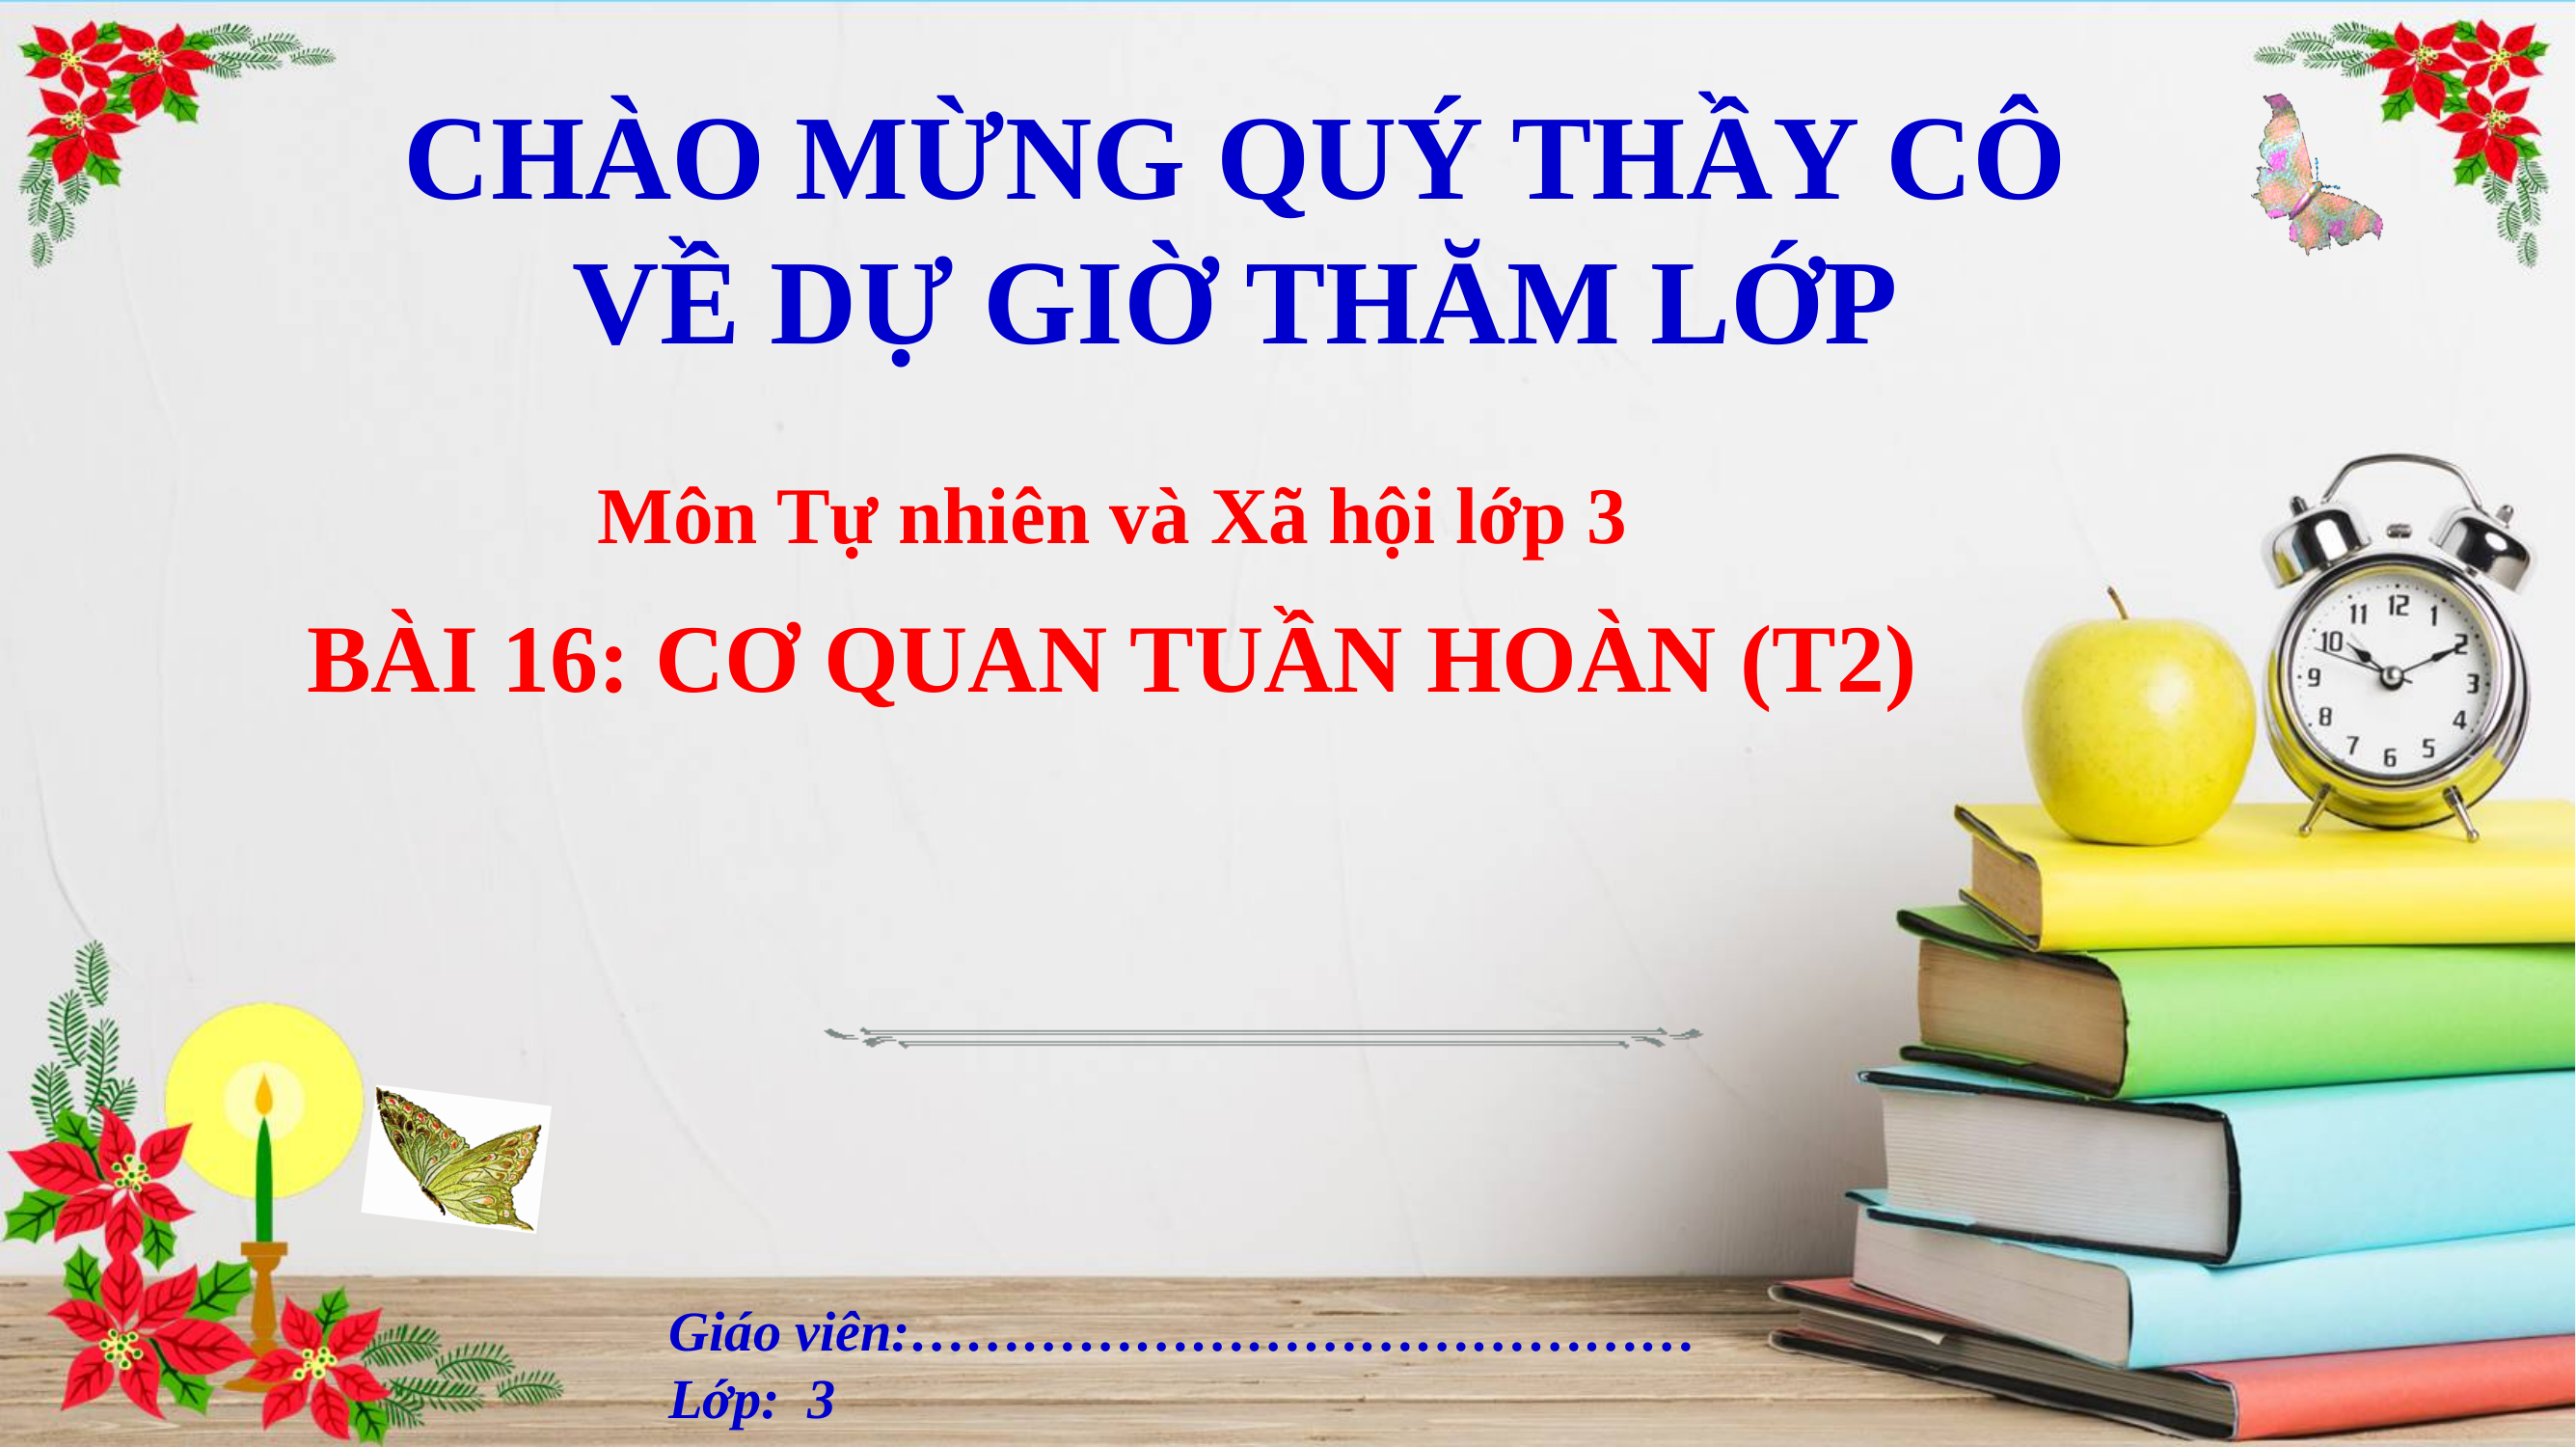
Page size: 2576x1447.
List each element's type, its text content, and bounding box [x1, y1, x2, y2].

text_box CHÀO MỪNG QUÝ THẦY CÔ VỀ DỰ GIỜ THĂM LỚP [275, 68, 2197, 380]
picture [0, 0, 2576, 1447]
text_box Môn Tự nhiên và Xã hội lớp 3 BÀI 16: CƠ QUAN TUẦN HOÀN (T2) [238, 451, 1987, 724]
text_box Giáo viên:…………………………………… Lớp: 3 [646, 1282, 1770, 1441]
